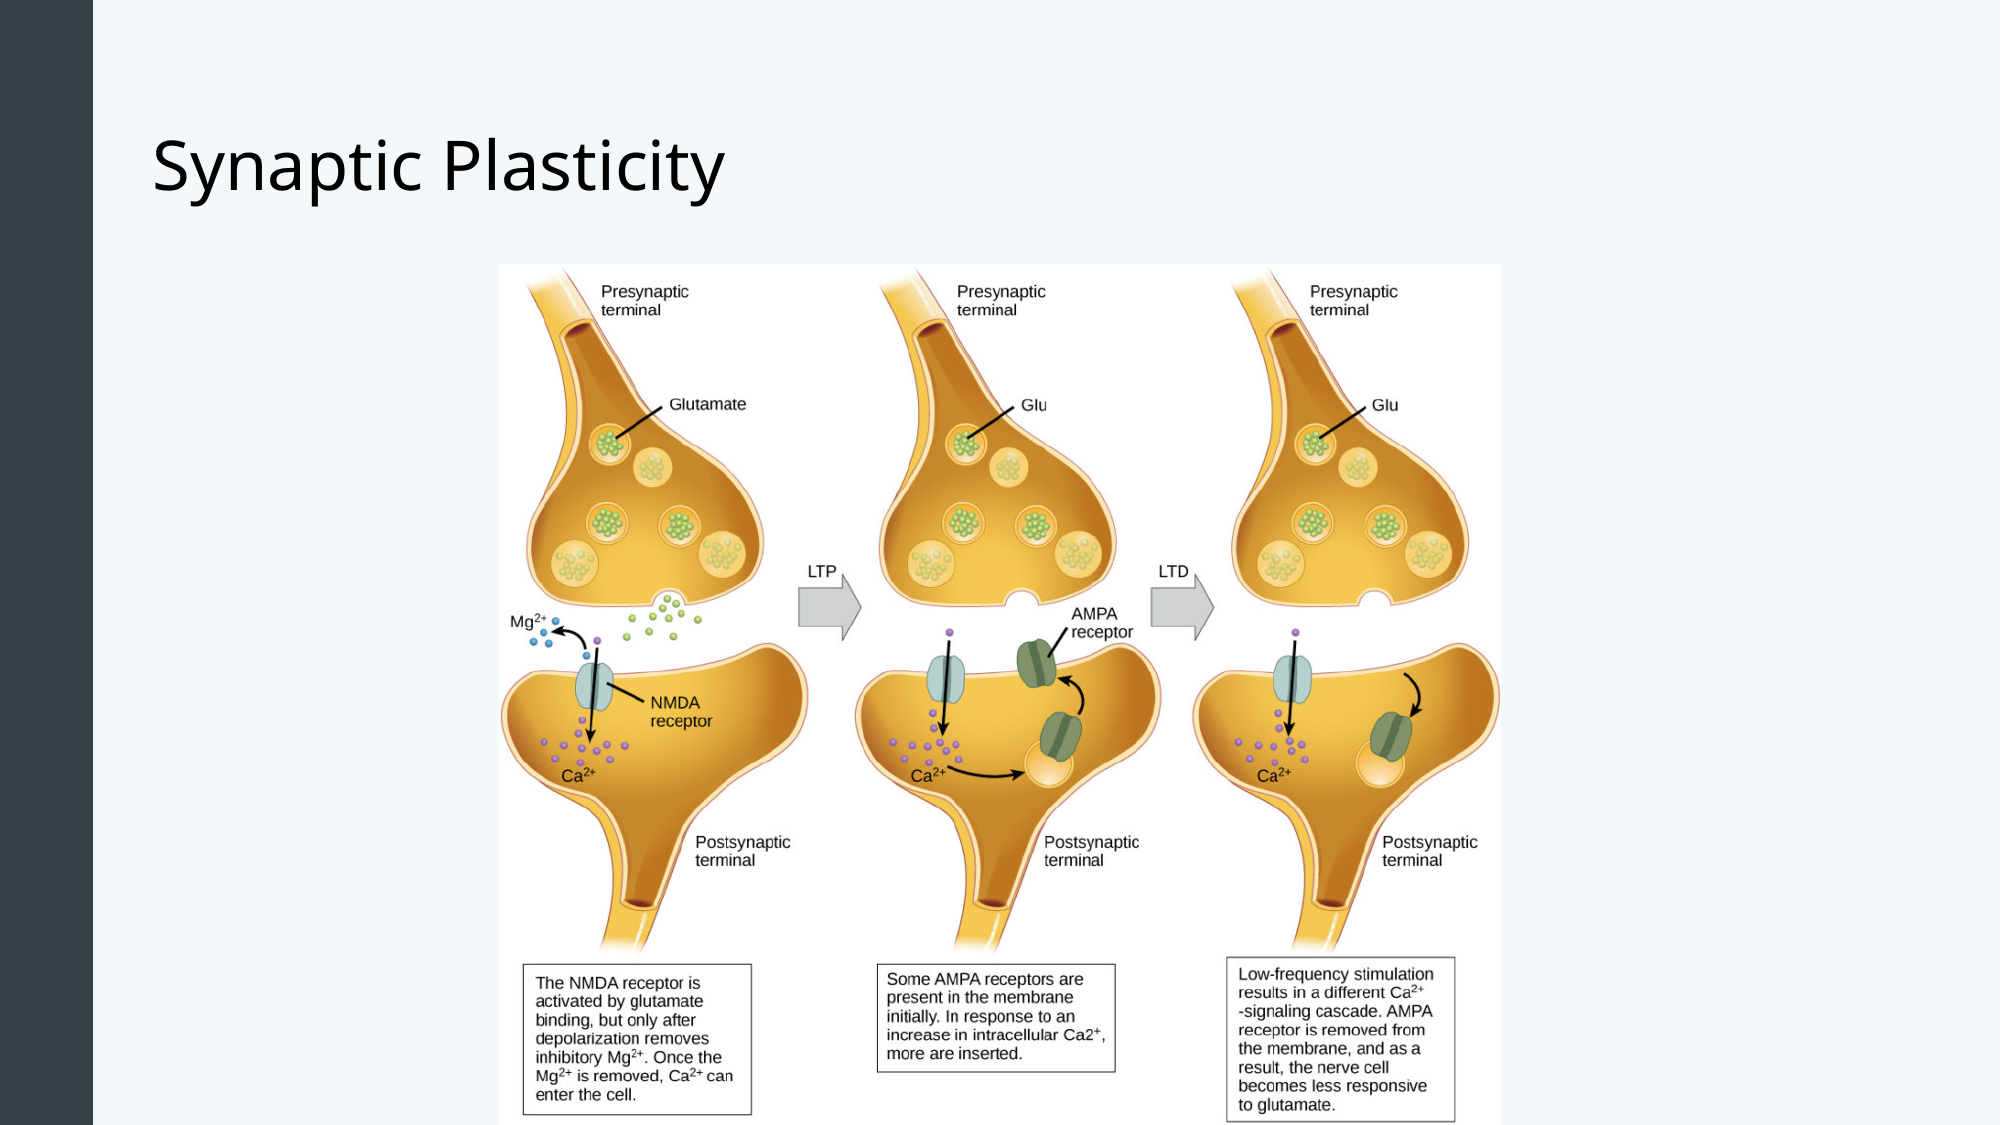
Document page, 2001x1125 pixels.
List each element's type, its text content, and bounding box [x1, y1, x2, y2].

title Synaptic Plasticity [137, 59, 1863, 278]
picture [498, 264, 1501, 1125]
